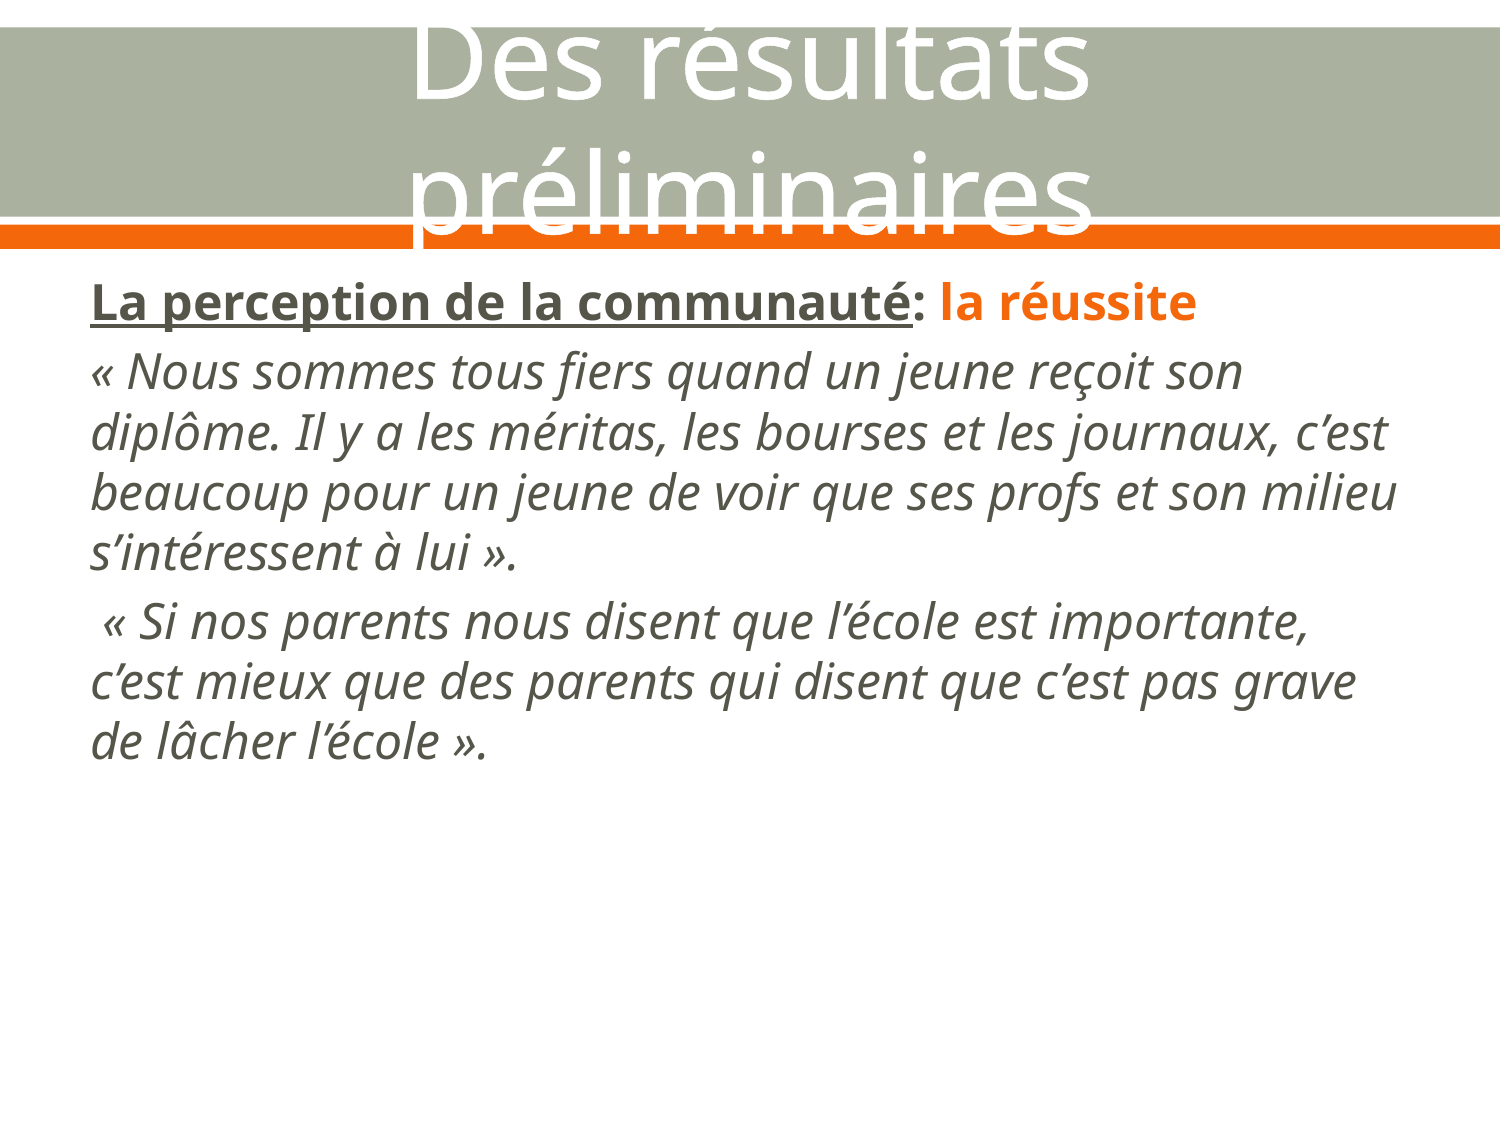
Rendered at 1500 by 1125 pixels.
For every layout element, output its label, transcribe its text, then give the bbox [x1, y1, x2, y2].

title Des résultats préliminaires [75, 29, 1425, 213]
list La perception de la communauté: la réussite « Nous sommes tous fiers quand un jeune reçoit son diplôme. Il y a les méritas, les bourses et les journaux, c’est beaucoup pour un jeune de voir que ses profs et son milieu s’intéressent à lui ». « Si nos parents nous disent que l’école est importante, c’est mieux que des parents qui disent que c’est pas grave de lâcher l’école ». [75, 262, 1425, 1005]
